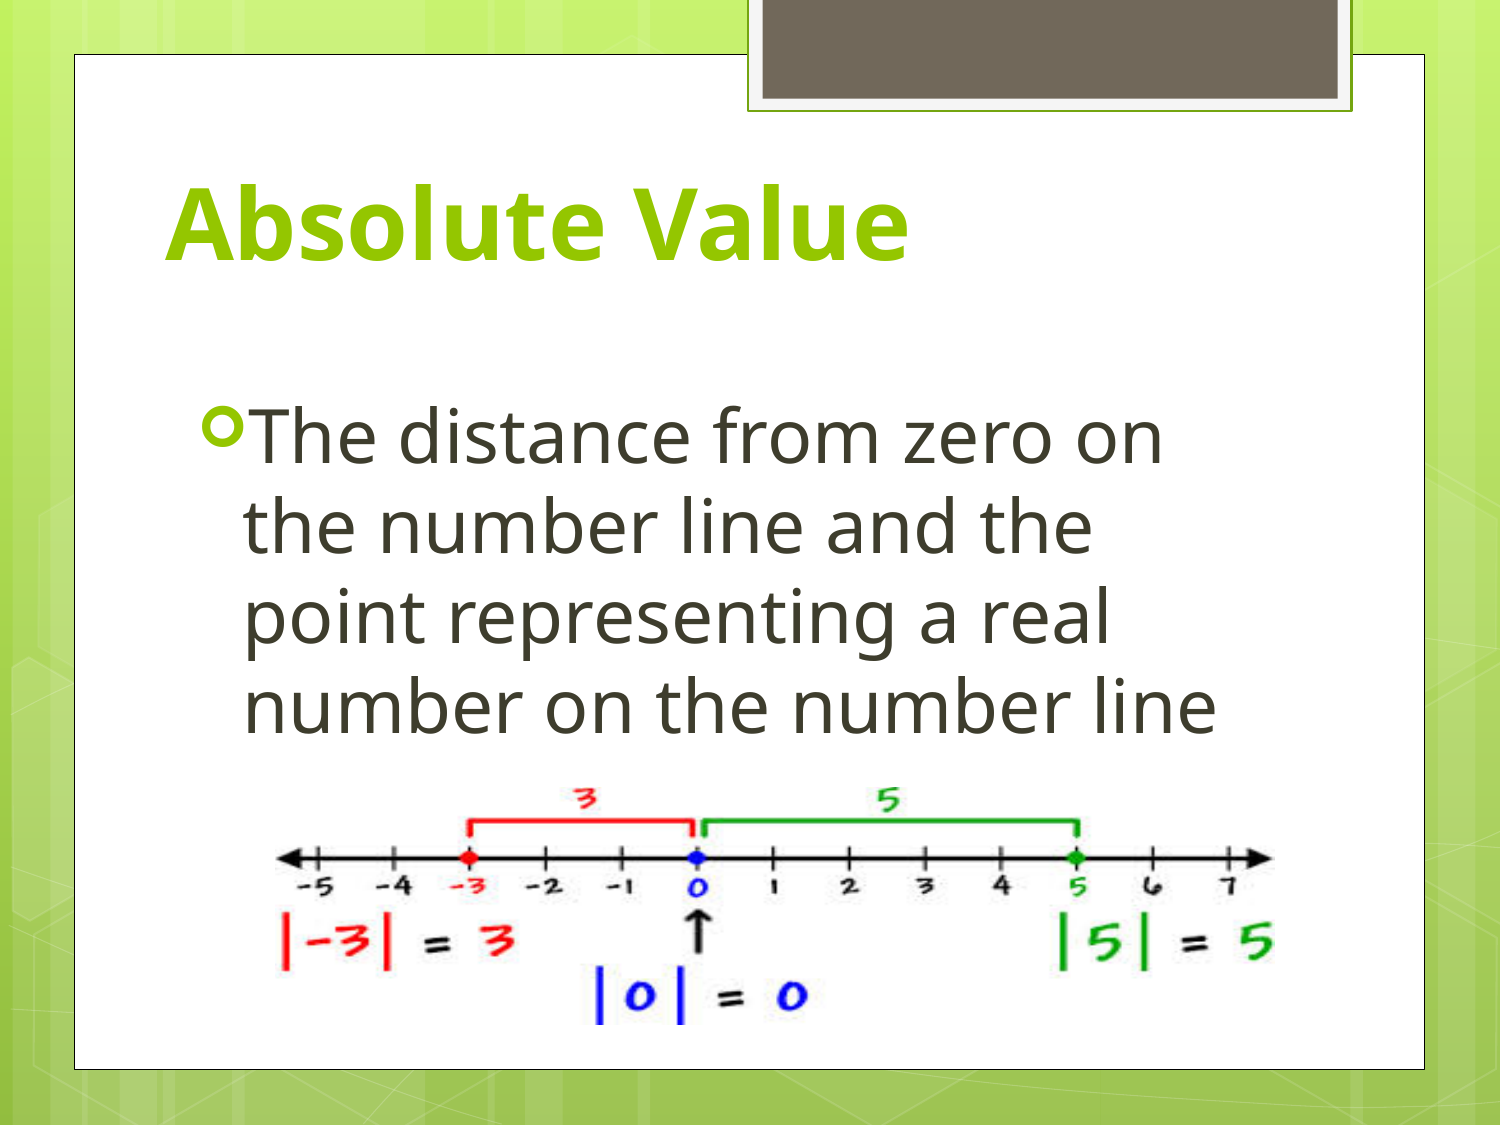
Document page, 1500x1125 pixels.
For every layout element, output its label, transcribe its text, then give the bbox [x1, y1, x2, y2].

picture [274, 787, 1276, 1026]
list The distance from zero on the number line and the point representing a real number on the number line [171, 381, 1283, 957]
title Absolute Value [150, 99, 1303, 288]
